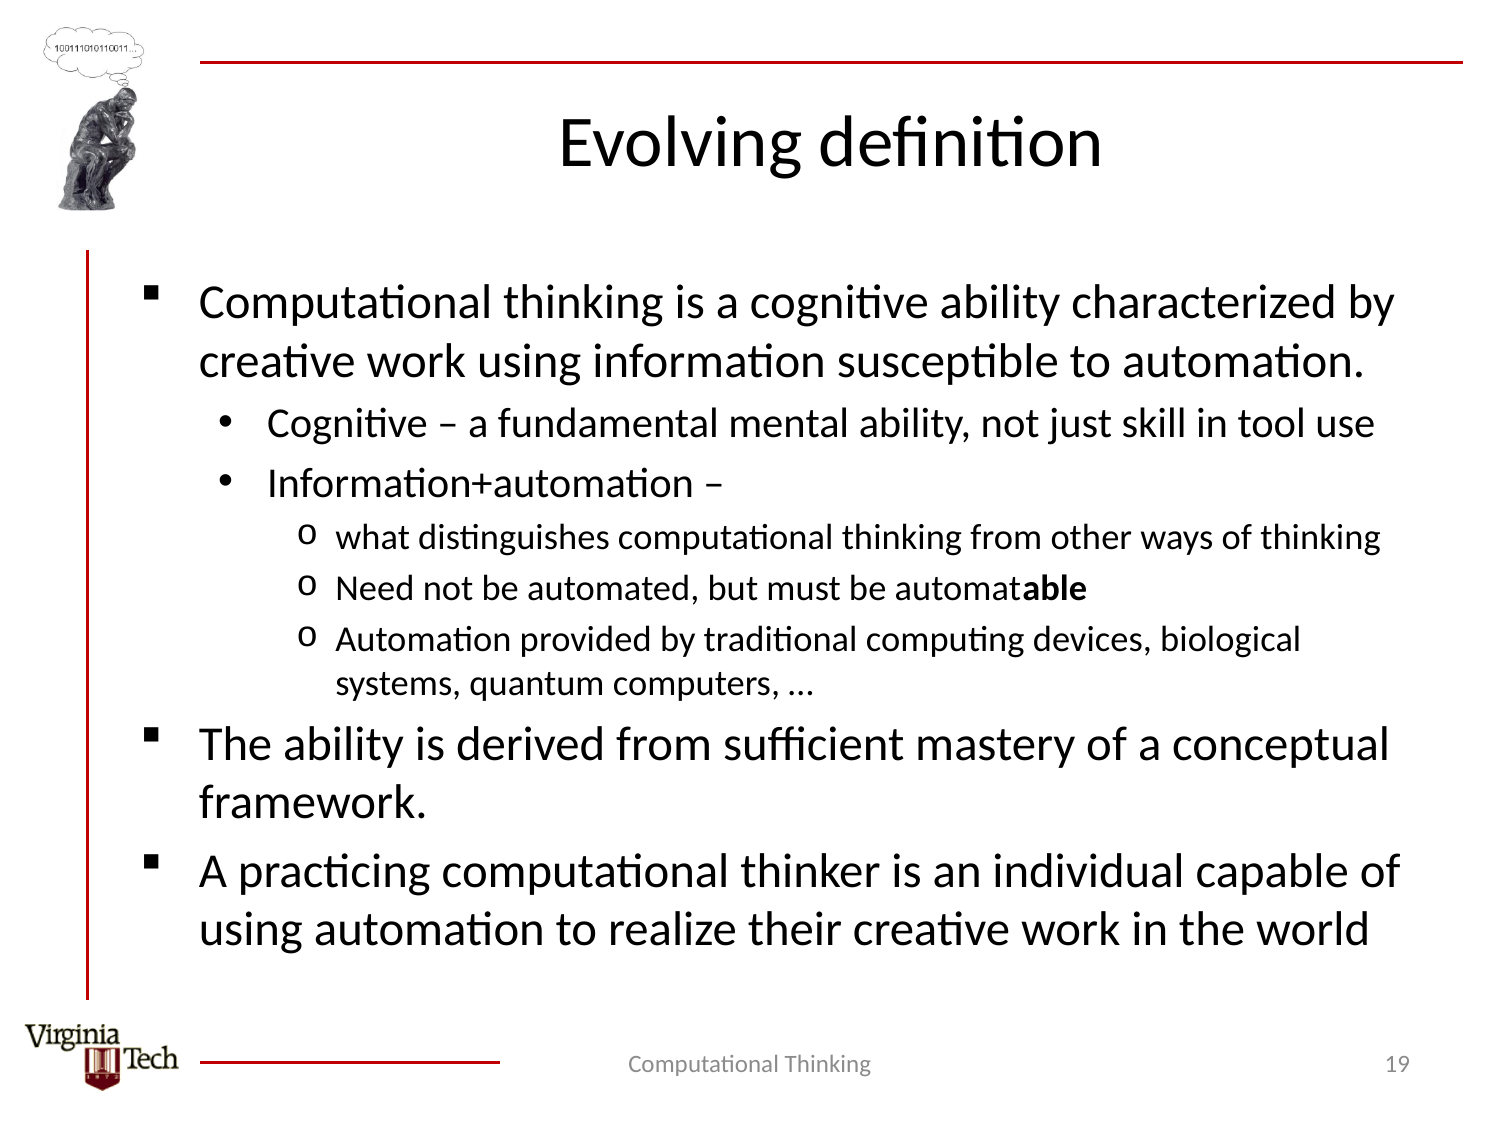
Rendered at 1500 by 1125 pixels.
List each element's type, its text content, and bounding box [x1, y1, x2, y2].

list Computational thinking is a cognitive ability characterized by creative work using information susceptible to automation. Cognitive – a fundamental mental ability, not just skill in tool use Information+automation – what distinguishes computational thinking from other ways of thinking Need not be automated, but must be automatable Automation provided by traditional computing devices, biological systems, quantum computers, … The ability is derived from sufficient mastery of a conceptual framework. A practicing computational thinker is an individual capable of using automation to realize their creative work in the world [125, 262, 1425, 1005]
picture [24, 1024, 179, 1091]
title Evolving definition [200, 75, 1463, 200]
slide_number 19 [1074, 1033, 1425, 1093]
picture [37, 24, 150, 214]
footer Computational Thinking [512, 1033, 988, 1093]
